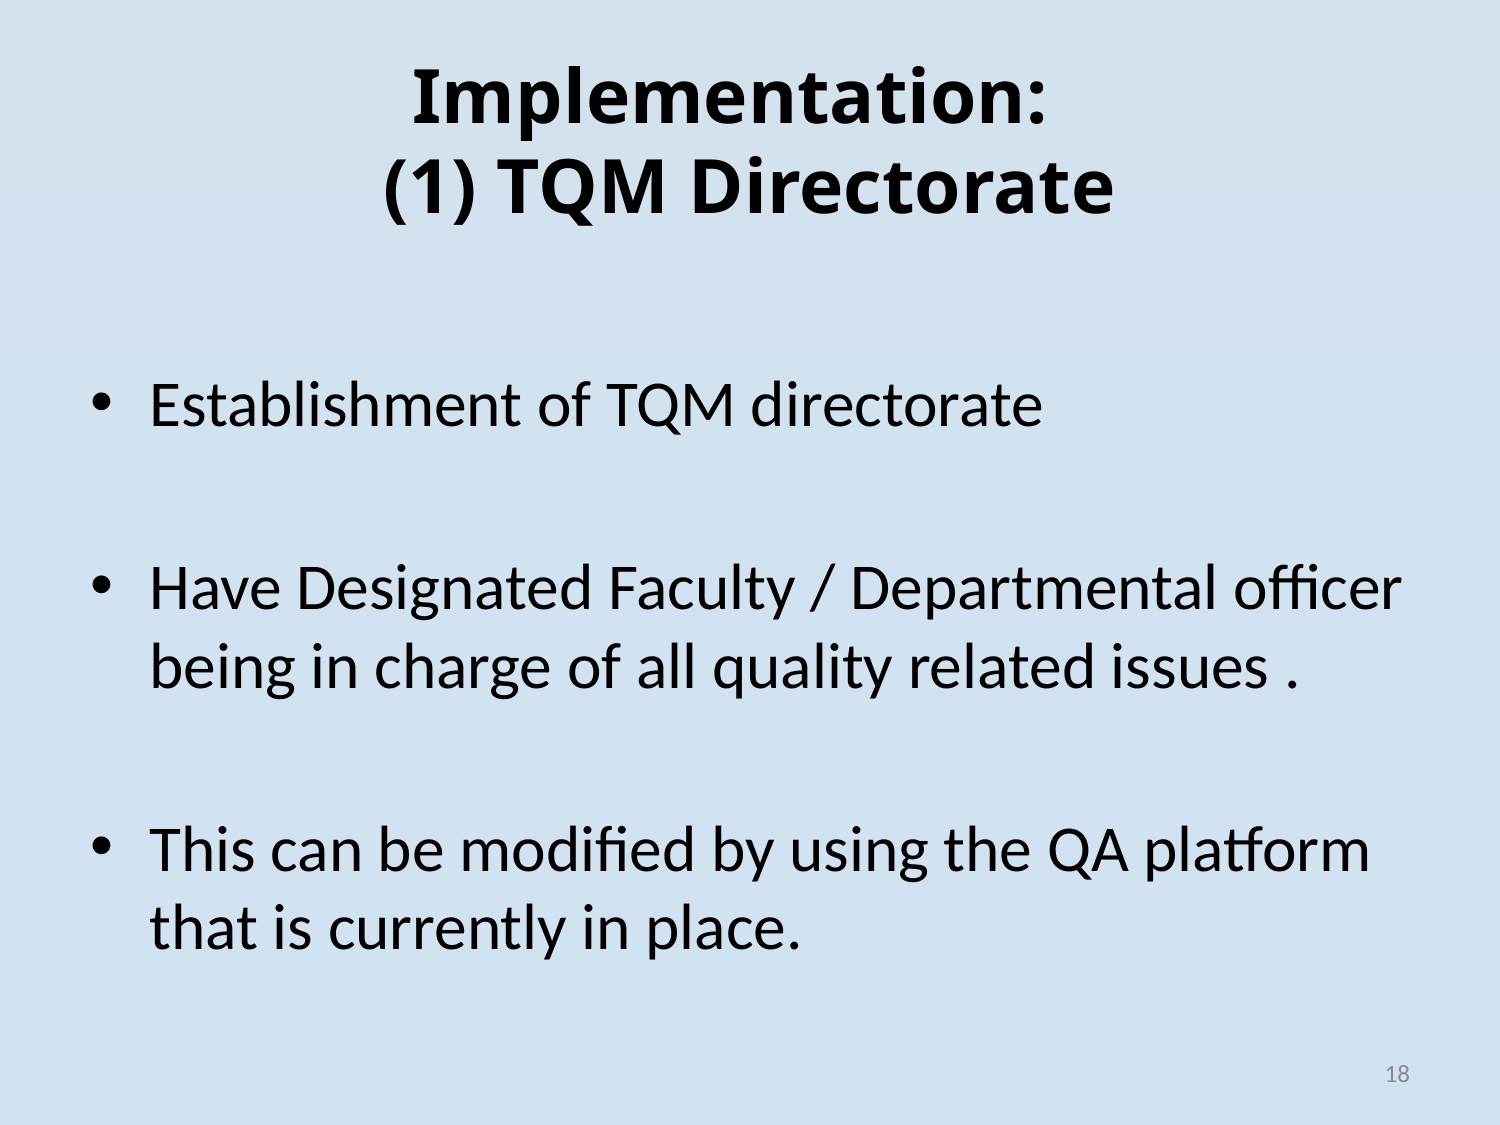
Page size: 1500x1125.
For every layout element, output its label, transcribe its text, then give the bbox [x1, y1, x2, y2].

title Implementation: (1) TQM Directorate [75, 45, 1425, 233]
list Establishment of TQM directorate Have Designated Faculty / Departmental officer being in charge of all quality related issues . This can be modified by using the QA platform that is currently in place. [75, 262, 1425, 1005]
slide_number 18 [1074, 1042, 1425, 1103]
